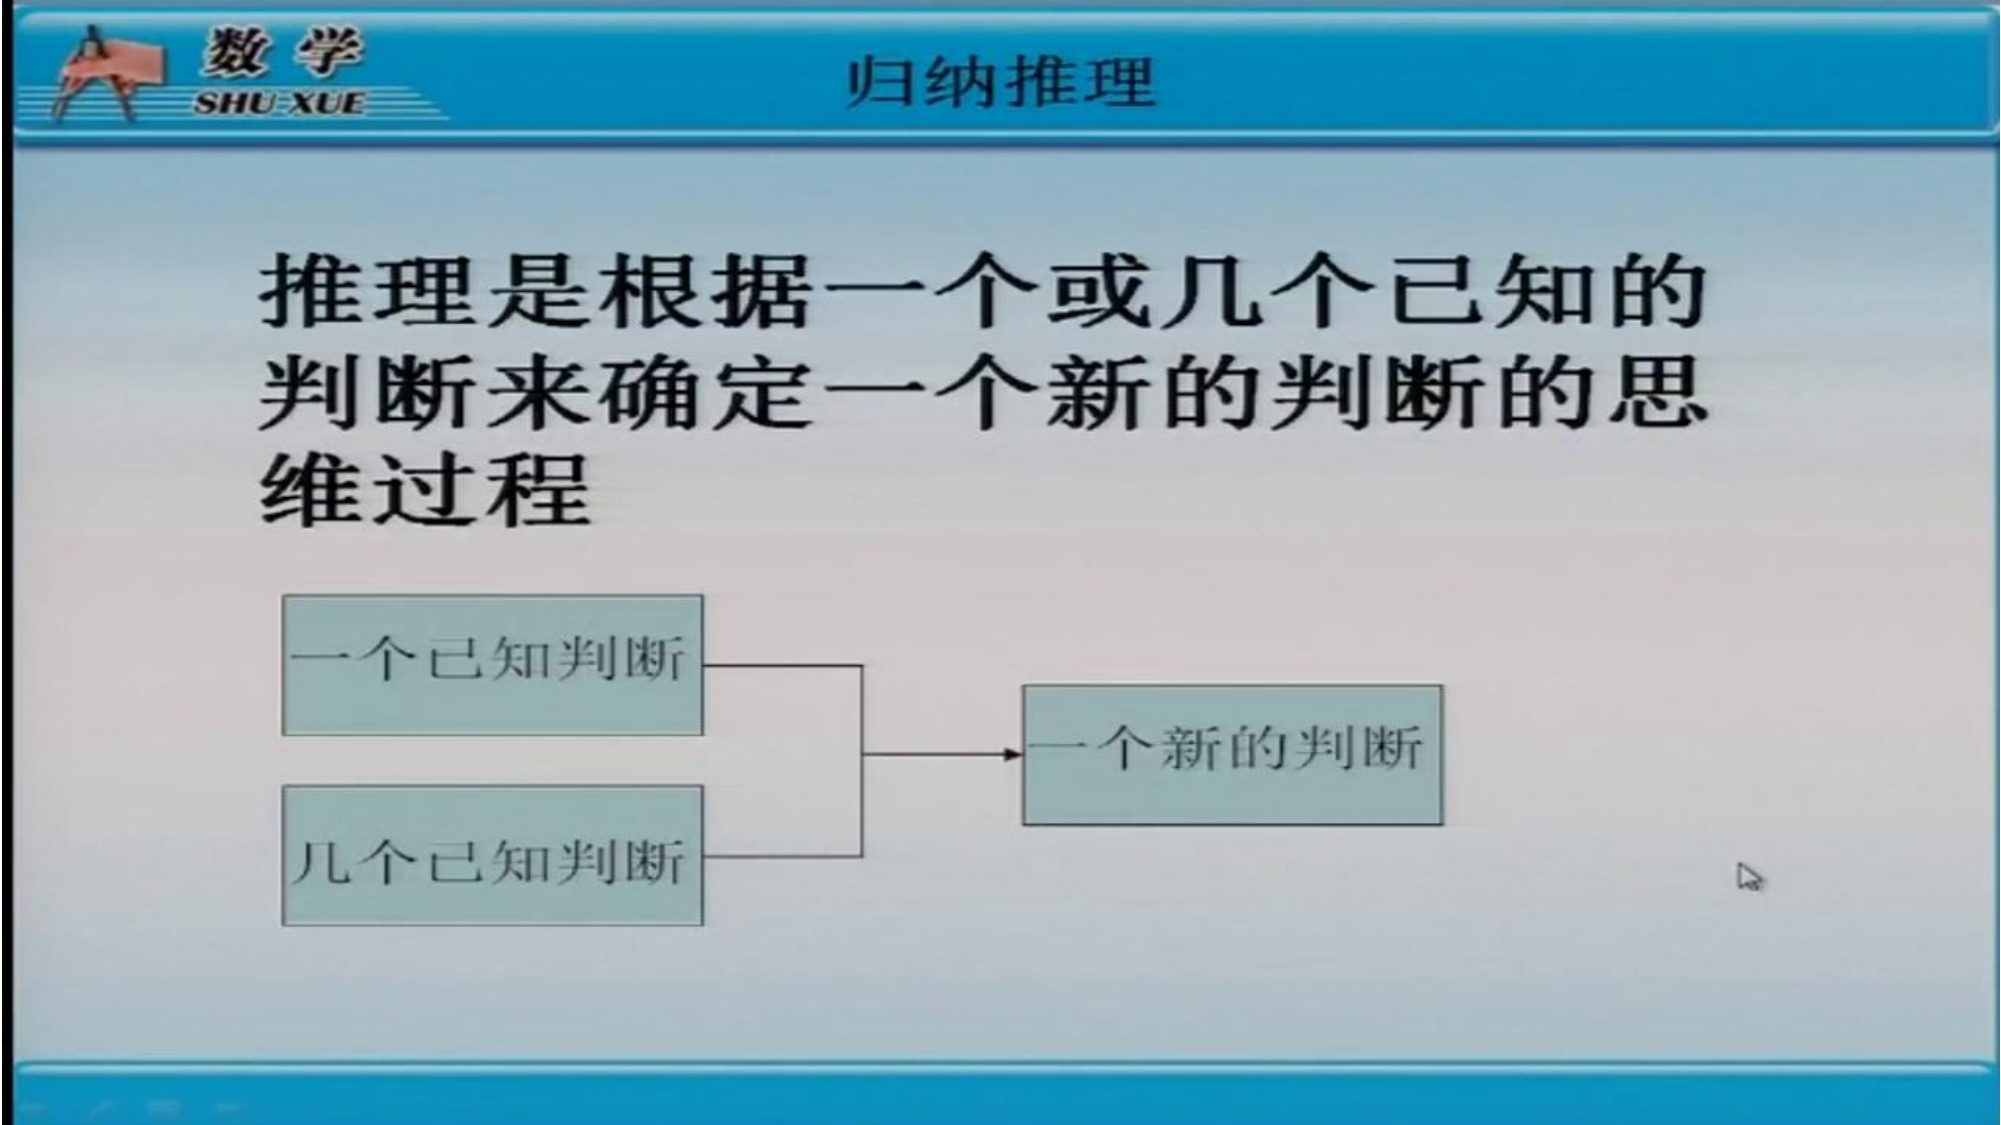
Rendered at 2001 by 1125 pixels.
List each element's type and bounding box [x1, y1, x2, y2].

list [2, 0, 2000, 1125]
